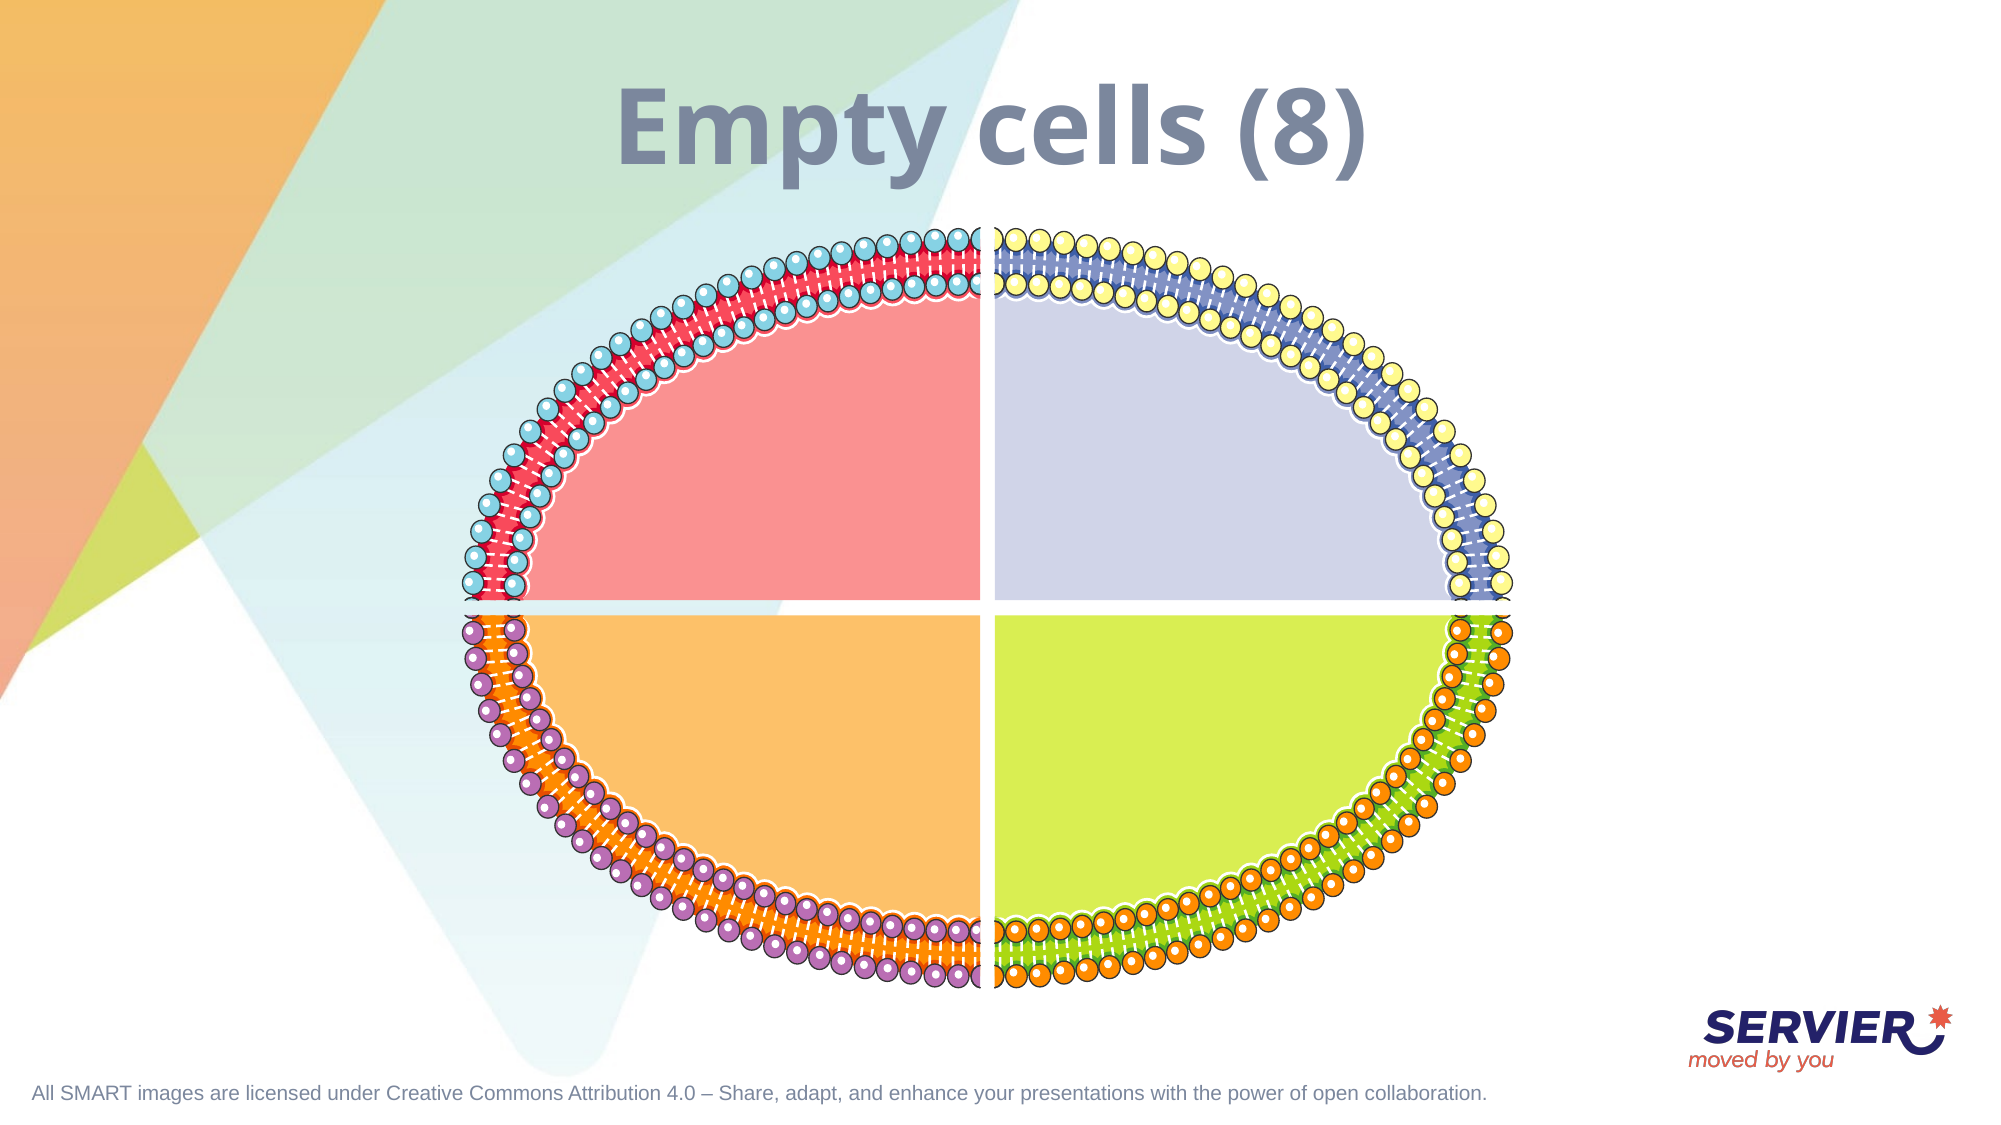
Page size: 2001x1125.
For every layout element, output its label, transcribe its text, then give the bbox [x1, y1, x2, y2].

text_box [462, 227, 981, 601]
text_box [994, 615, 1513, 988]
picture [0, 0, 2001, 1125]
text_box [994, 227, 1513, 601]
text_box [462, 615, 981, 988]
title Empty cells (8) [55, 12, 1927, 232]
